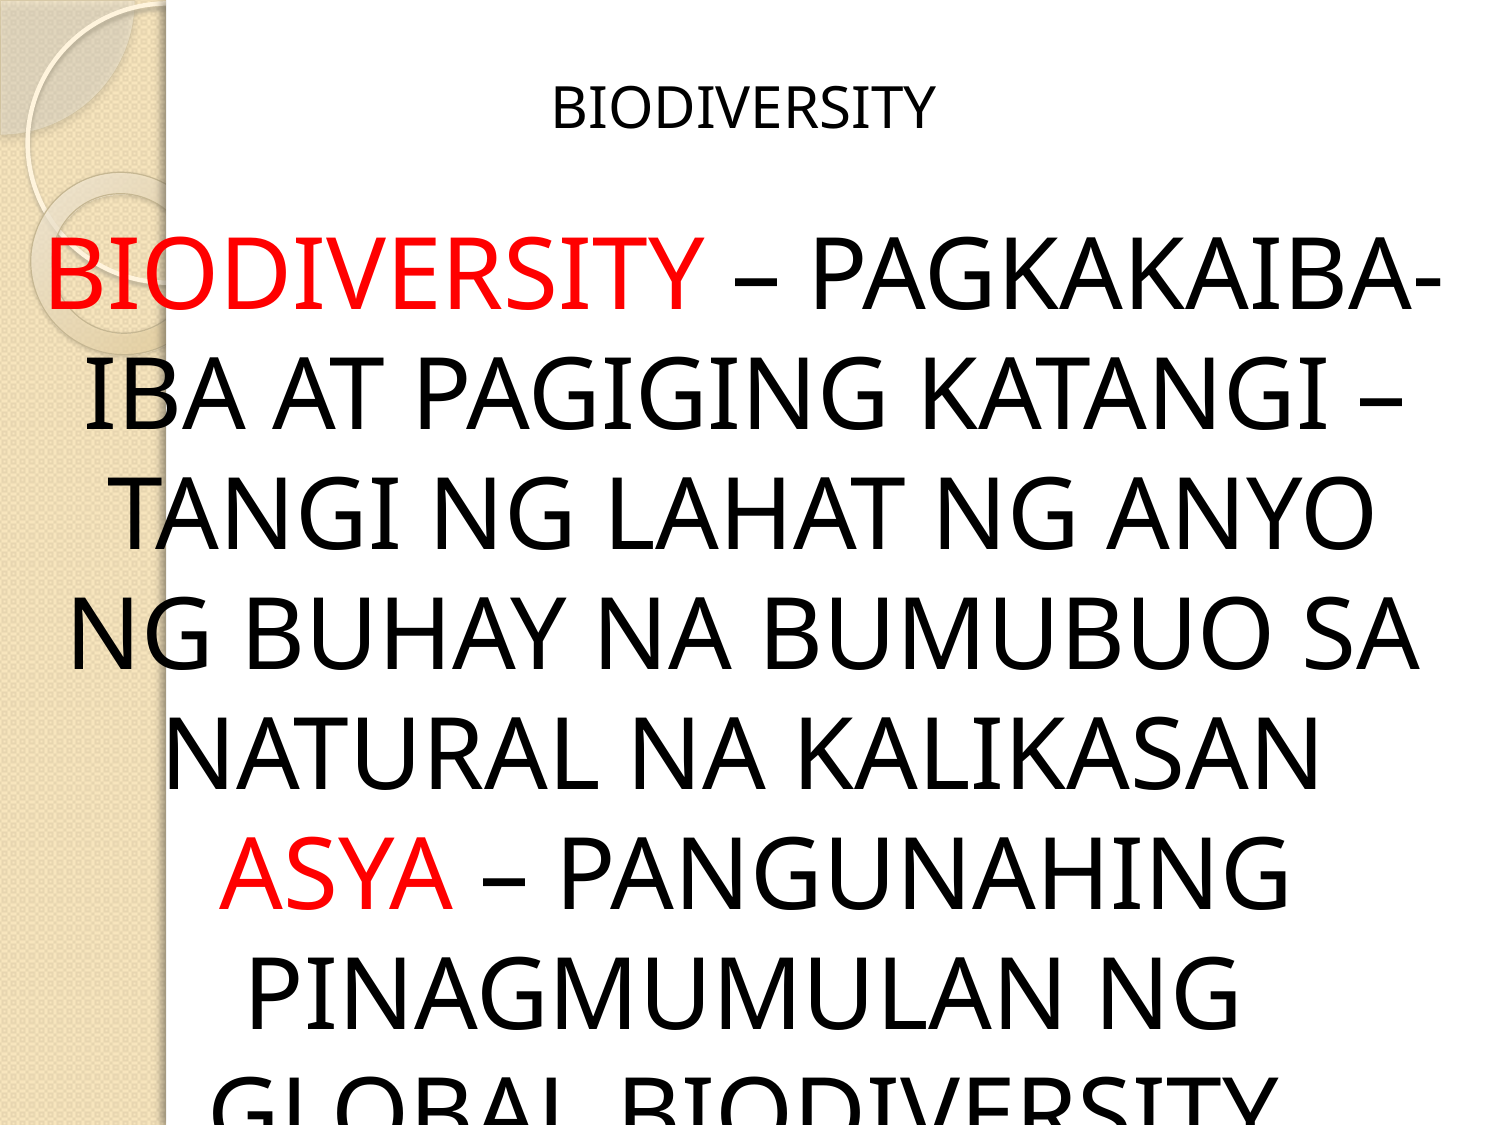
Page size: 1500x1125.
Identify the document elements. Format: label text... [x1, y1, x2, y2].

text_box BIODIVERSITY BIODIVERSITY – PAGKAKAIBA-IBA AT PAGIGING KATANGI –TANGI NG LAHAT NG ANYO NG BUHAY NA BUMUBUO SA NATURAL NA KALIKASAN ASYA – PANGUNAHING PINAGMUMULAN NG GLOBAL BIODIVERSITY [24, 62, 1463, 1125]
